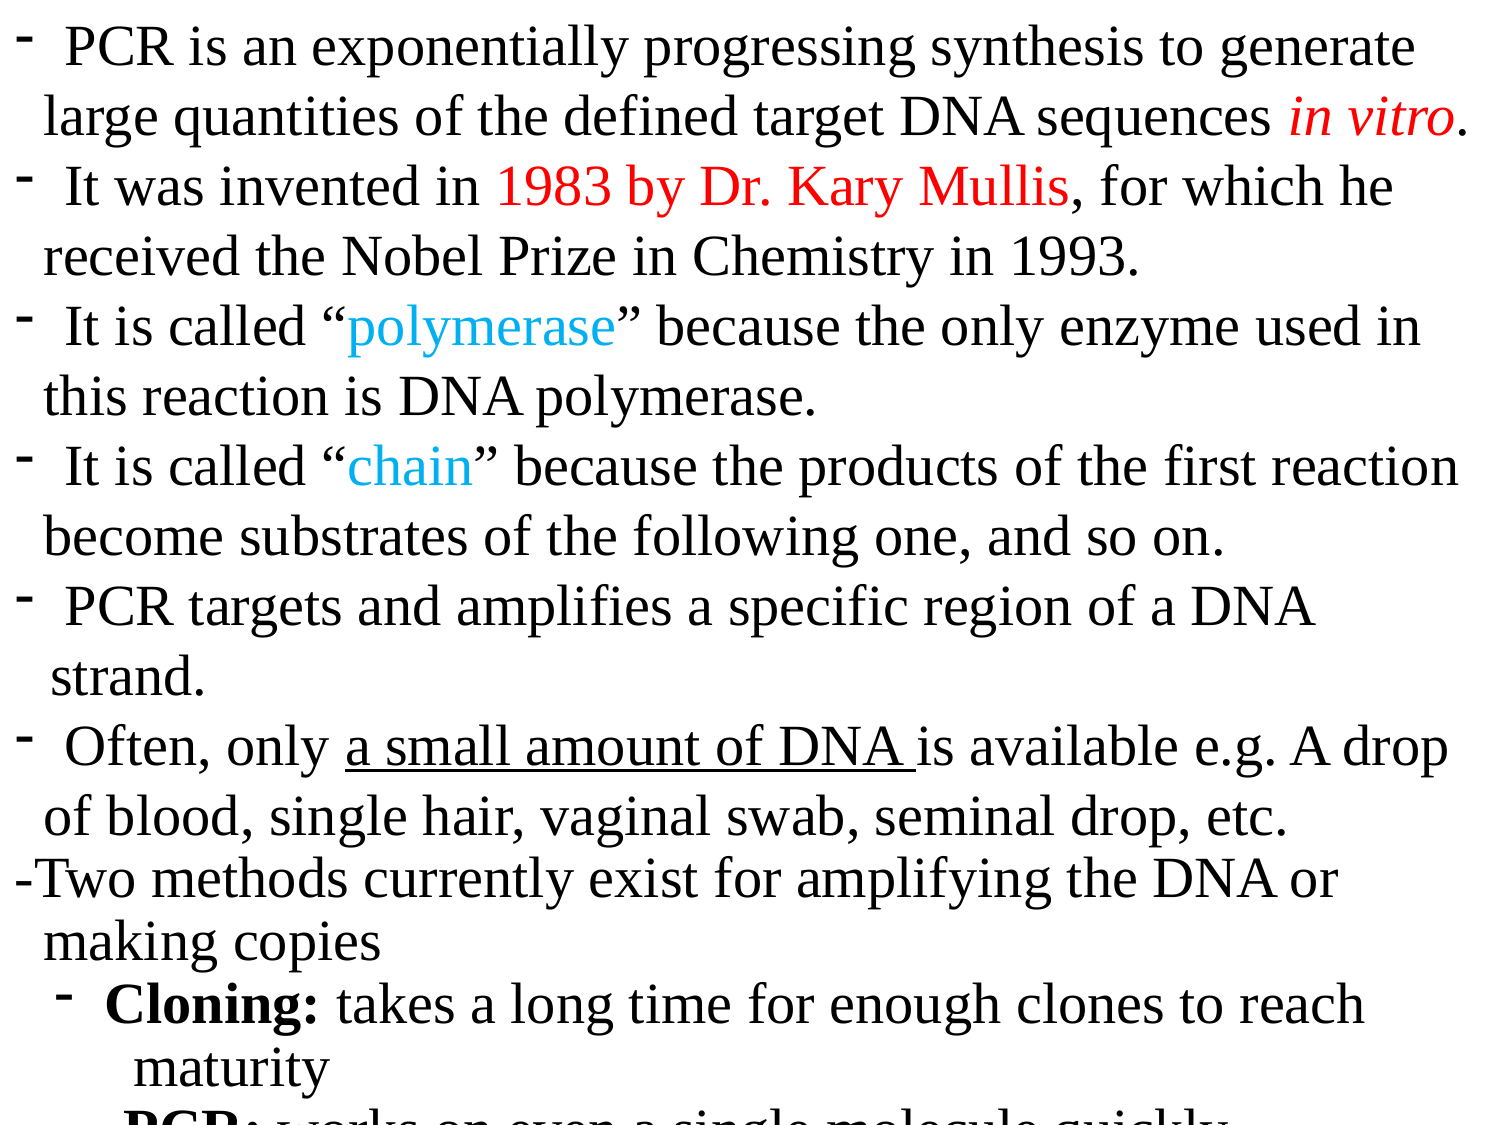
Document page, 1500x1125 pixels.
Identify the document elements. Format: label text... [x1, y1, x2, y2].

text_box PCR is an exponentially progressing synthesis to generate large quantities of the defined target DNA sequences in vitro. It was invented in 1983 by Dr. Kary Mullis, for which he received the Nobel Prize in Chemistry in 1993. It is called “polymerase” because the only enzyme used in this reaction is DNA polymerase. It is called “chain” because the products of the first reaction become substrates of the following one, and so on. PCR targets and amplifies a specific region of a DNA strand. Often, only a small amount of DNA is available e.g. A drop of blood, single hair, vaginal swab, seminal drop, etc. -Two methods currently exist for amplifying the DNA or making copies Cloning: takes a long time for enough clones to reach maturity - PCR: works on even a single molecule quickly [0, 0, 1500, 1125]
